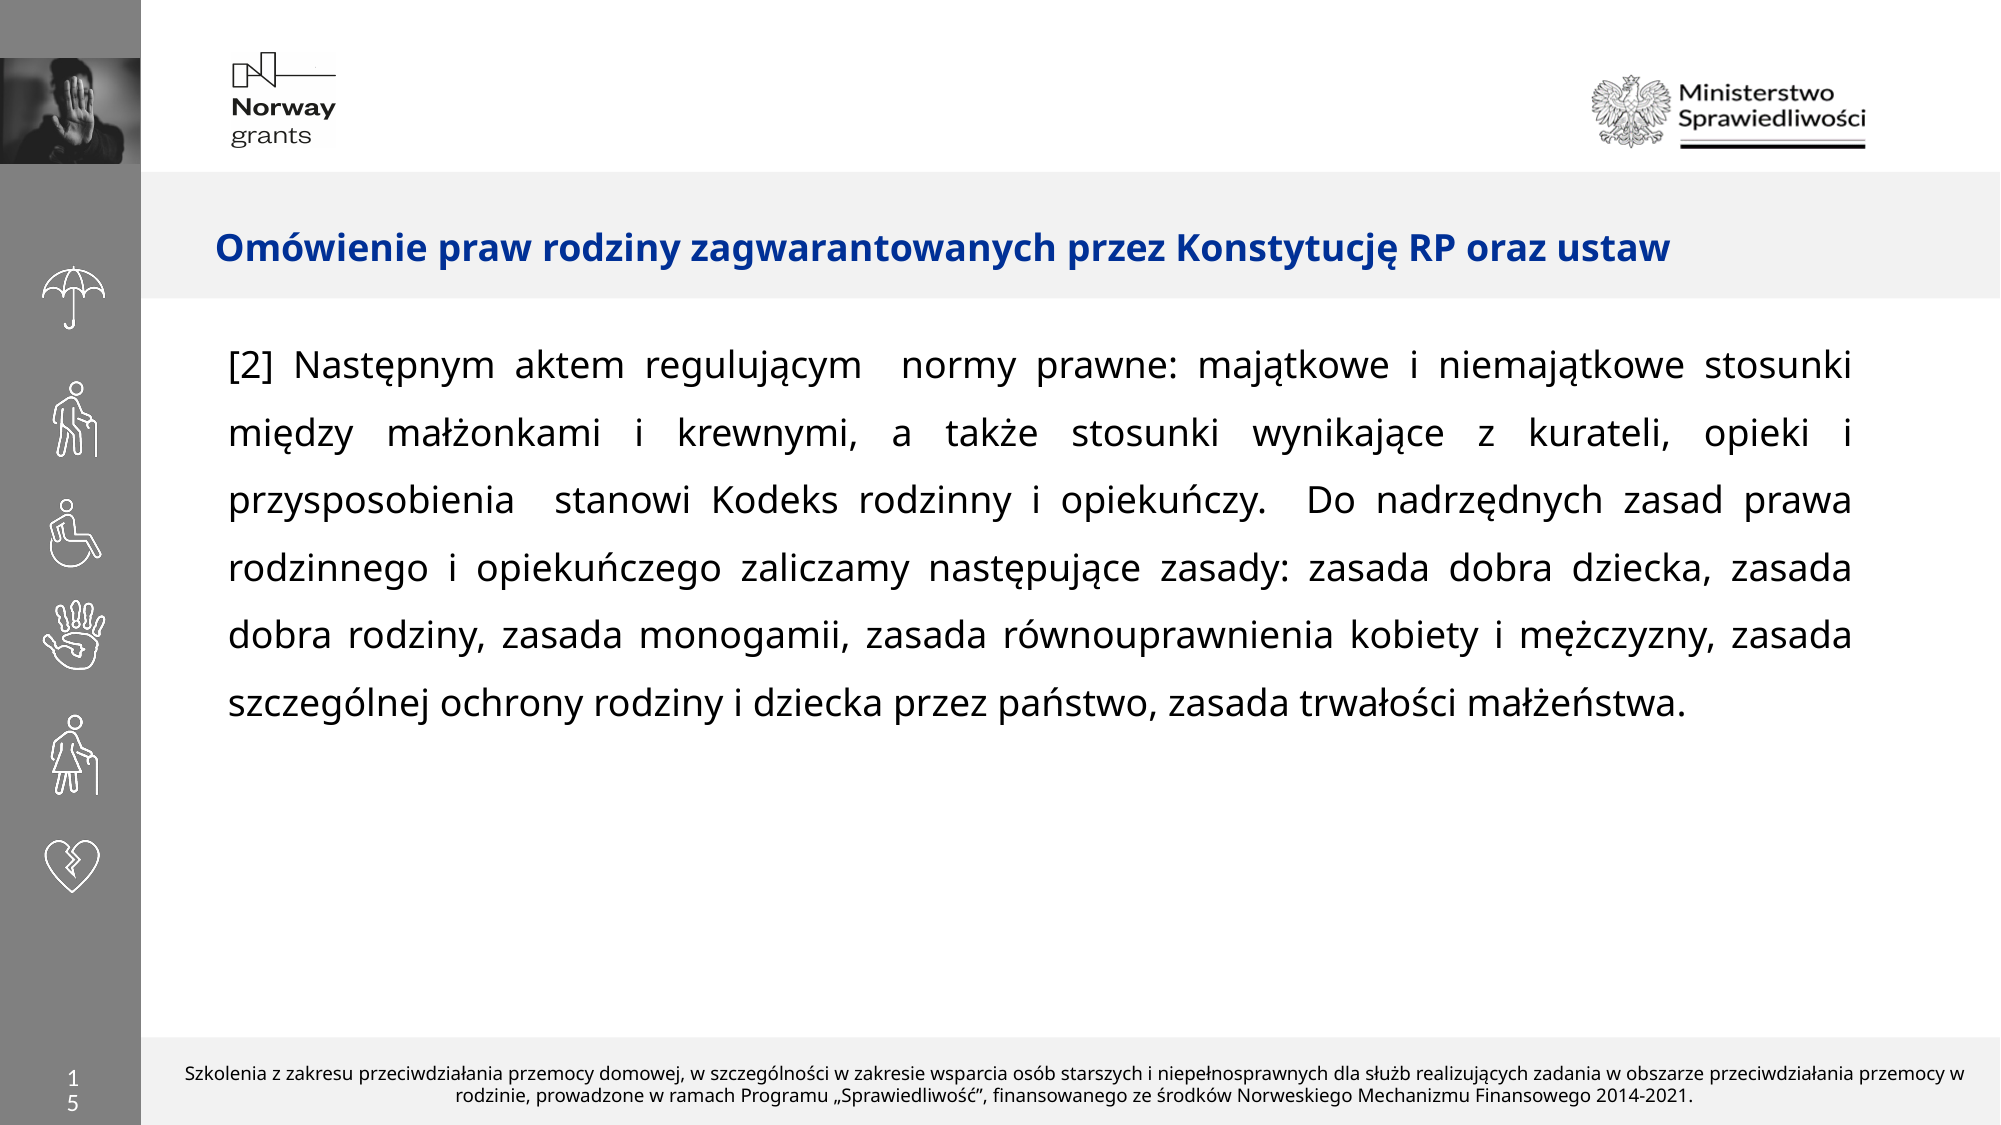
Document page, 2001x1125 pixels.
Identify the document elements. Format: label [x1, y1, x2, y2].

picture [1572, 53, 1888, 165]
text_box [0, 0, 2000, 1125]
